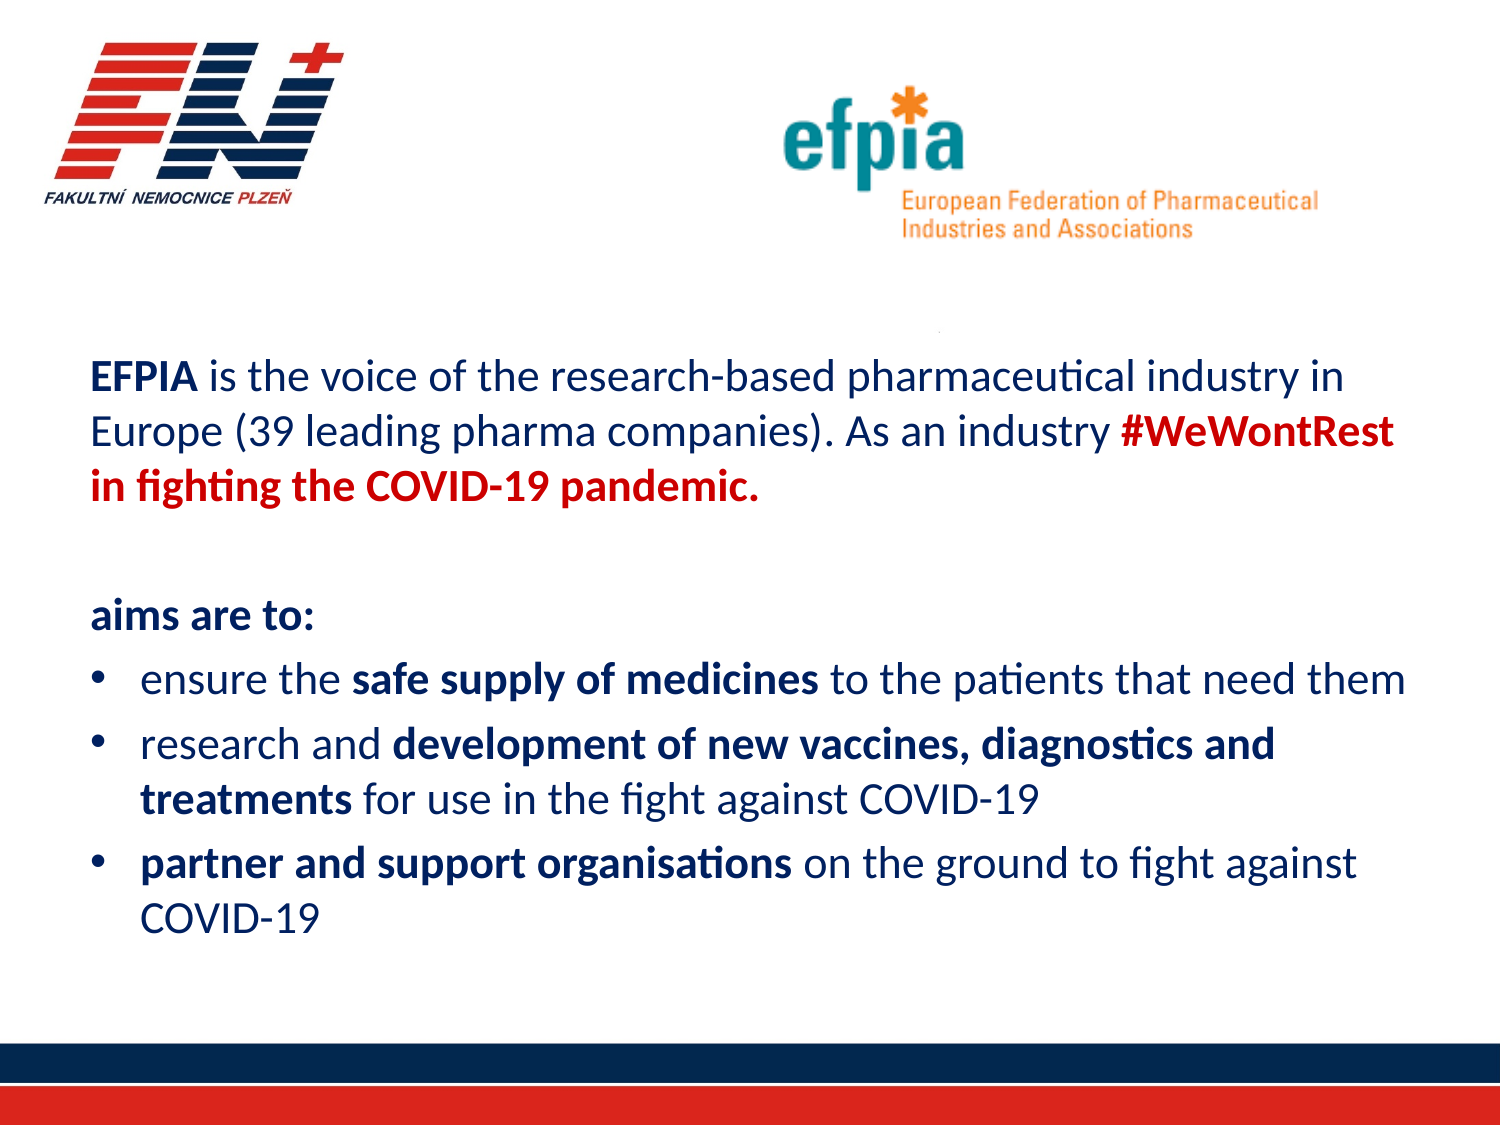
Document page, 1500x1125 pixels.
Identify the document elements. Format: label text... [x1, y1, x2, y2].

picture [0, 0, 1500, 1125]
list EFPIA is the voice of the research-based pharmaceutical industry in Europe (39 leading pharma companies). As an industry #WeWontRest in fighting the COVID-19 pandemic. aims are to: ensure the safe supply of medicines to the patients that need them research and development of new vaccines, diagnostics and treatments for use in the fight against COVID-19 partner and support organisations on the ground to fight against COVID-19 [75, 338, 1425, 1005]
